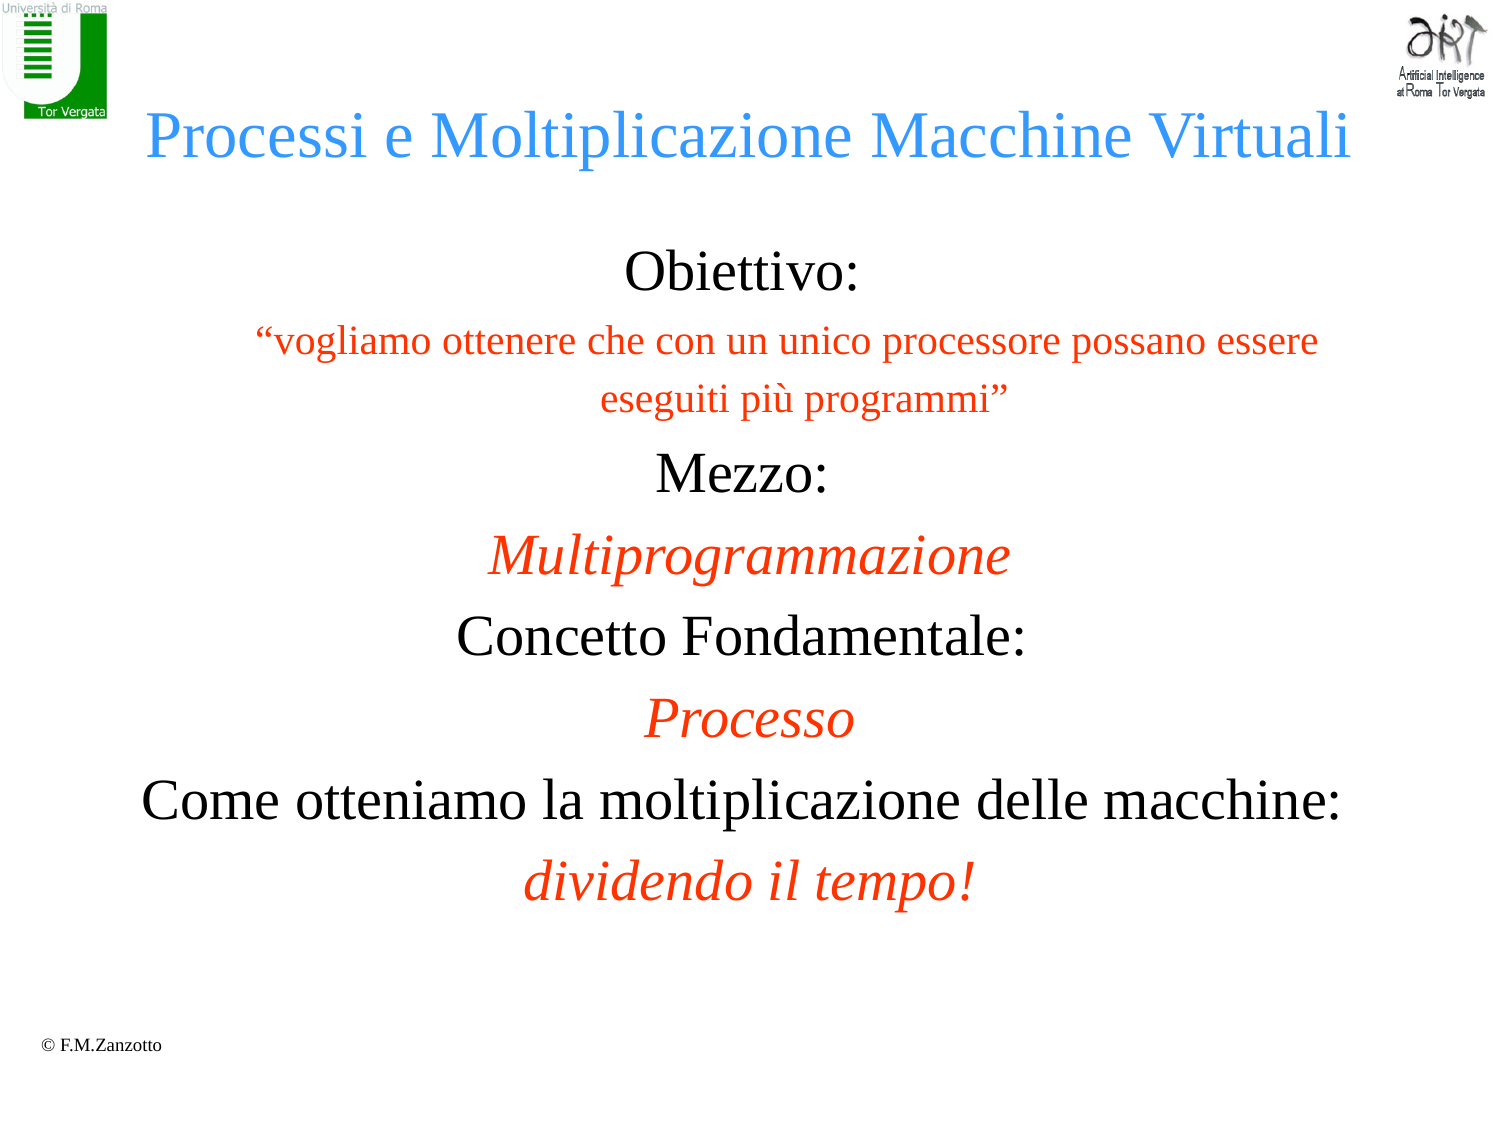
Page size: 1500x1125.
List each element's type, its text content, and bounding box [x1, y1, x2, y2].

title Processi e Moltiplicazione Macchine Virtuali [112, 74, 1388, 188]
picture [1, 1, 107, 119]
picture [1387, 8, 1495, 101]
list Obiettivo: “vogliamo ottenere che con un unico processore possano essere eseguiti più programmi” Mezzo: Multiprogrammazione Concetto Fondamentale: Processo Come otteniamo la moltiplicazione delle macchine: dividendo il tempo! [112, 224, 1388, 1001]
